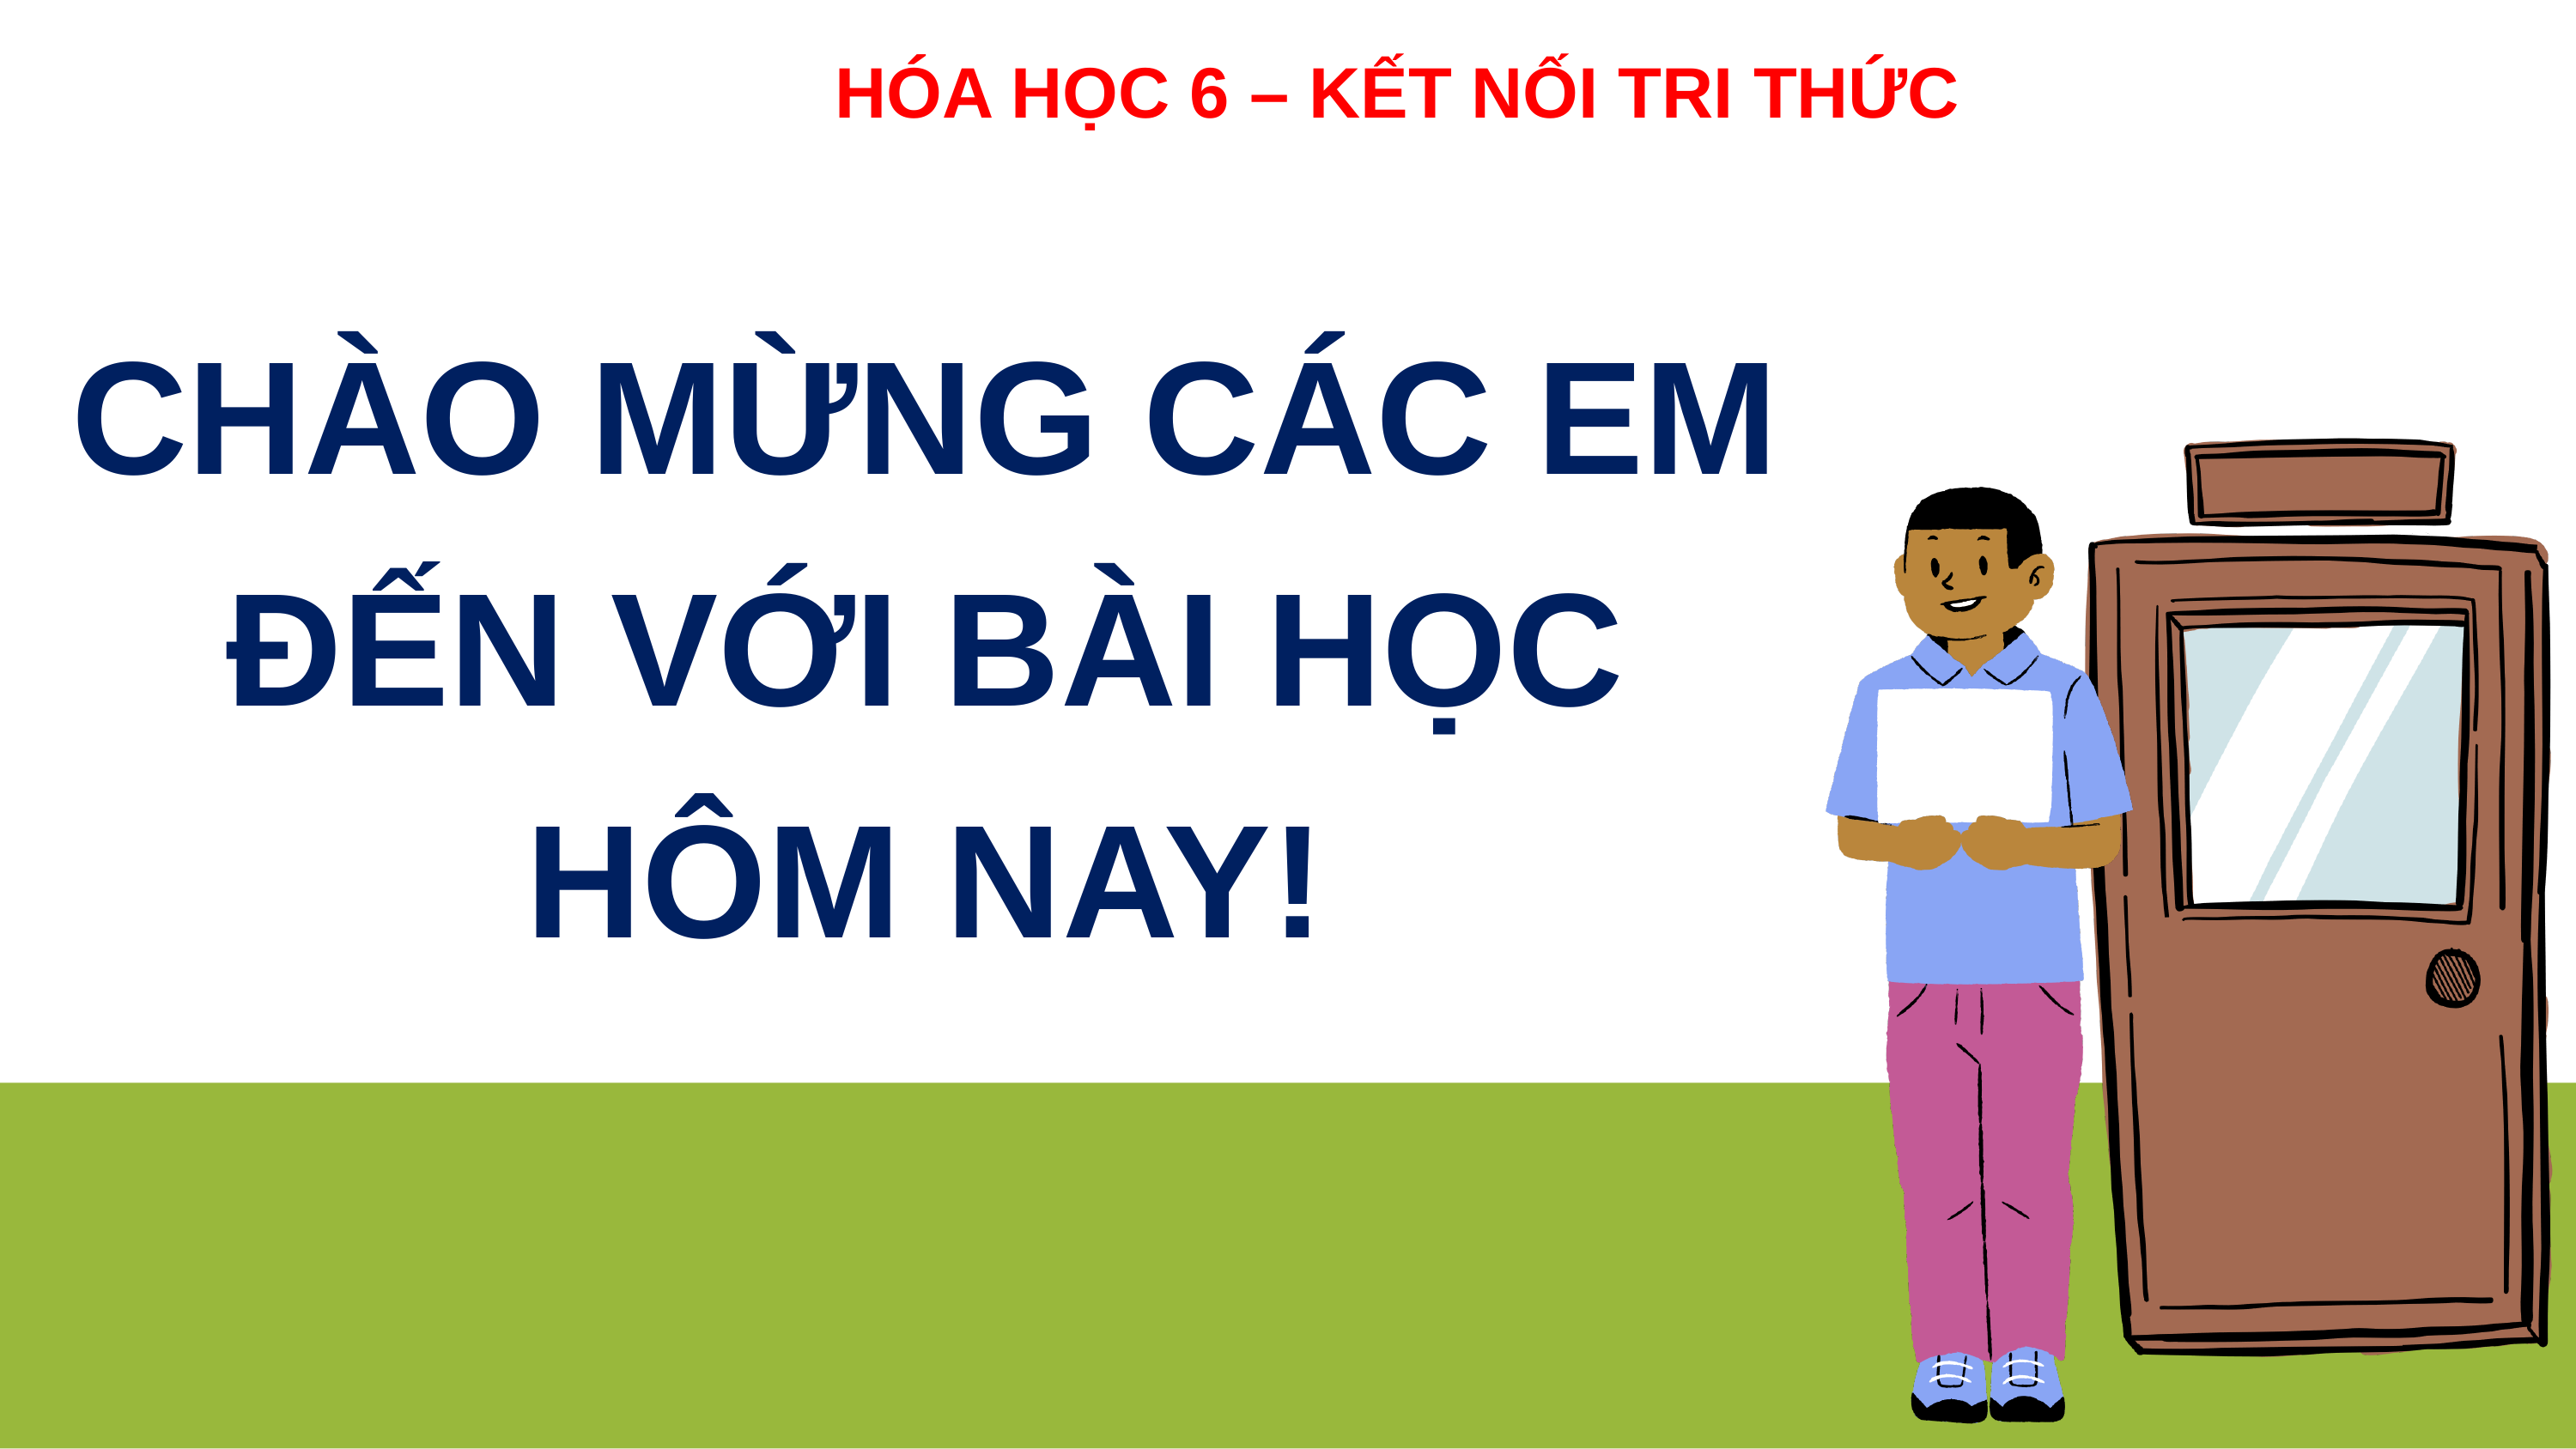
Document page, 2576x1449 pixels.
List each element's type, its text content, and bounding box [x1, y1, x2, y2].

text_box CHÀO MỪNG CÁC EM ĐẾN VỚI BÀI HỌC HÔM NAY! [59, 275, 1792, 971]
text_box HÓA HỌC 6 – KẾT NỐI TRI THỨC [823, 40, 1973, 139]
text_box [0, 1082, 2576, 1449]
picture [1826, 436, 2554, 1425]
